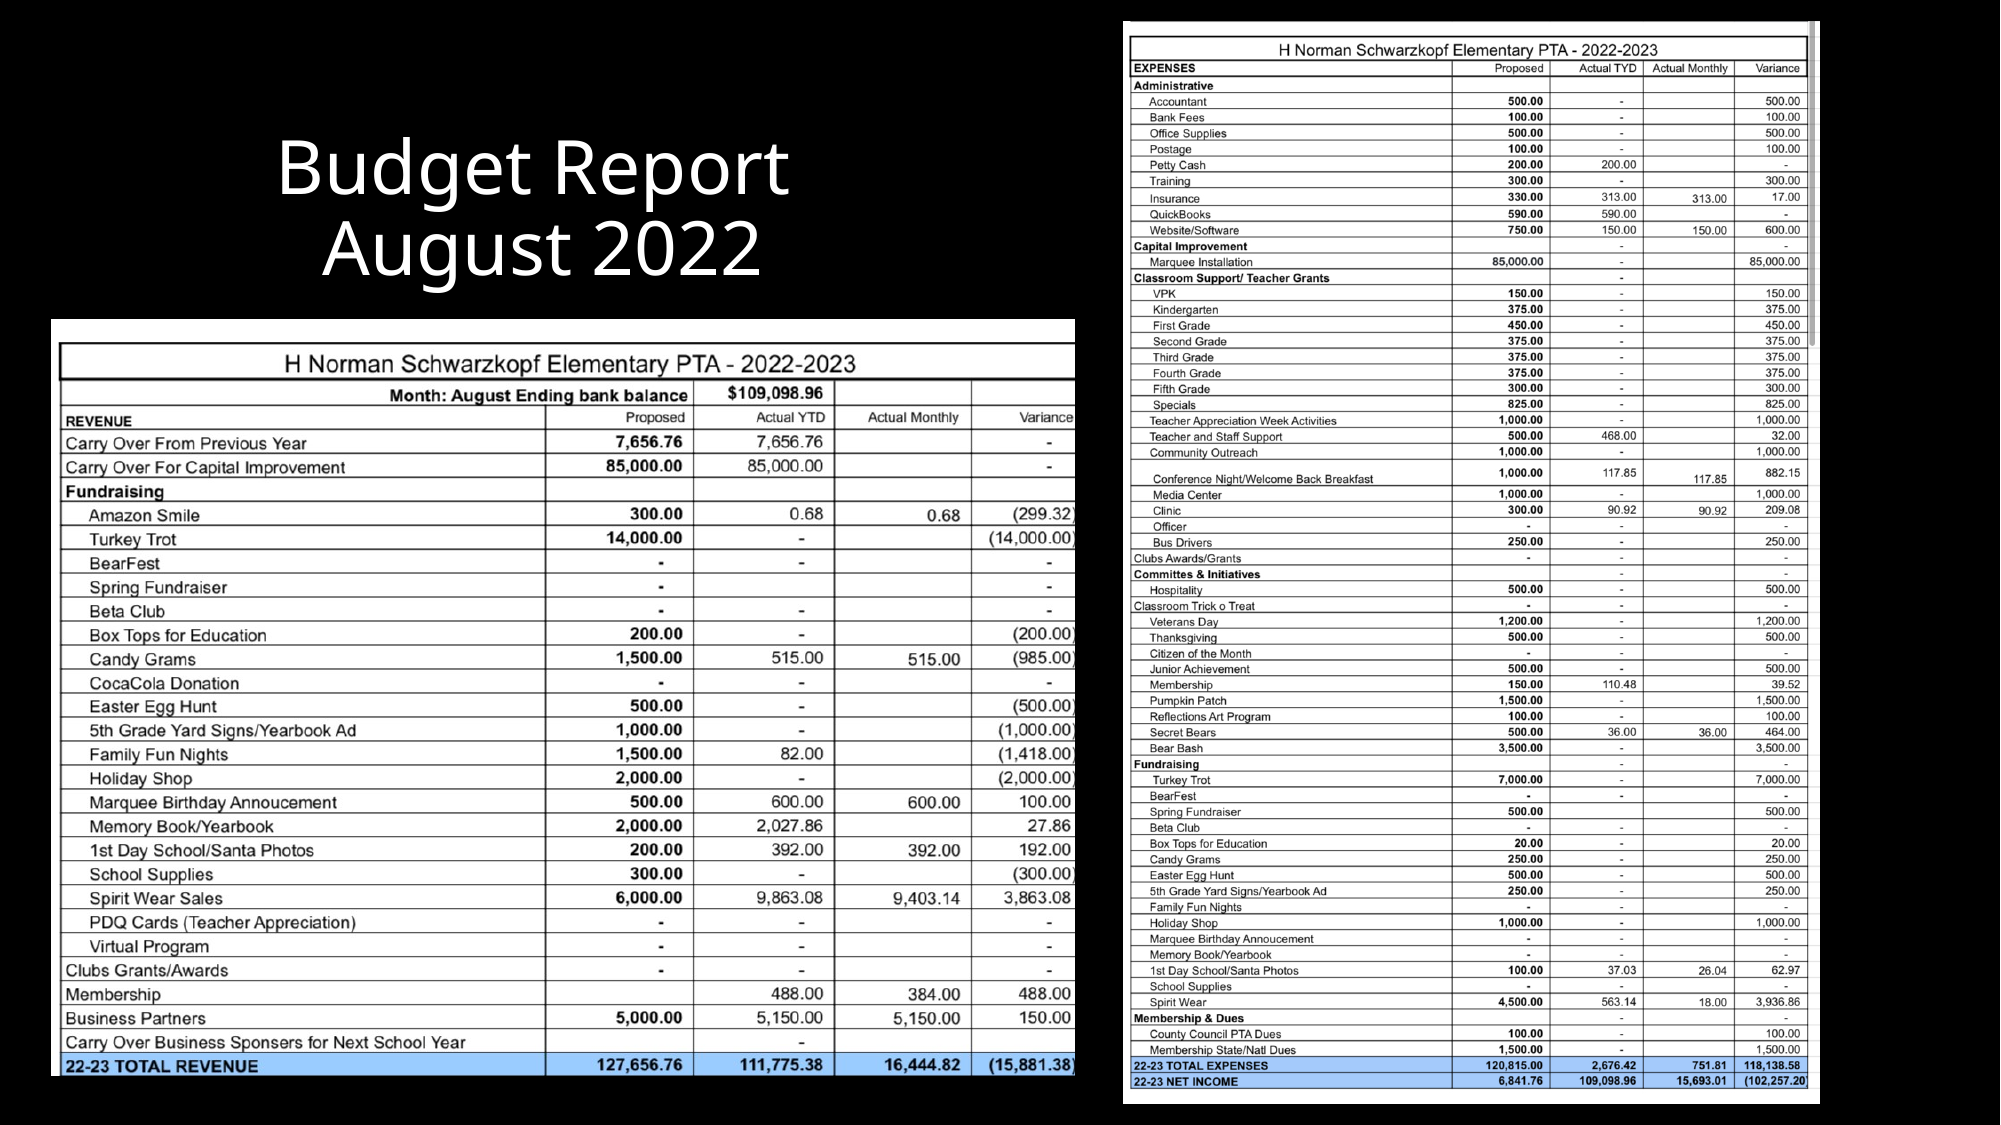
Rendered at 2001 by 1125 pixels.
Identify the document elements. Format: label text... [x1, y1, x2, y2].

picture [1123, 21, 1820, 1104]
title Budget Report August 2022 [258, 87, 828, 319]
picture [51, 319, 1075, 1077]
